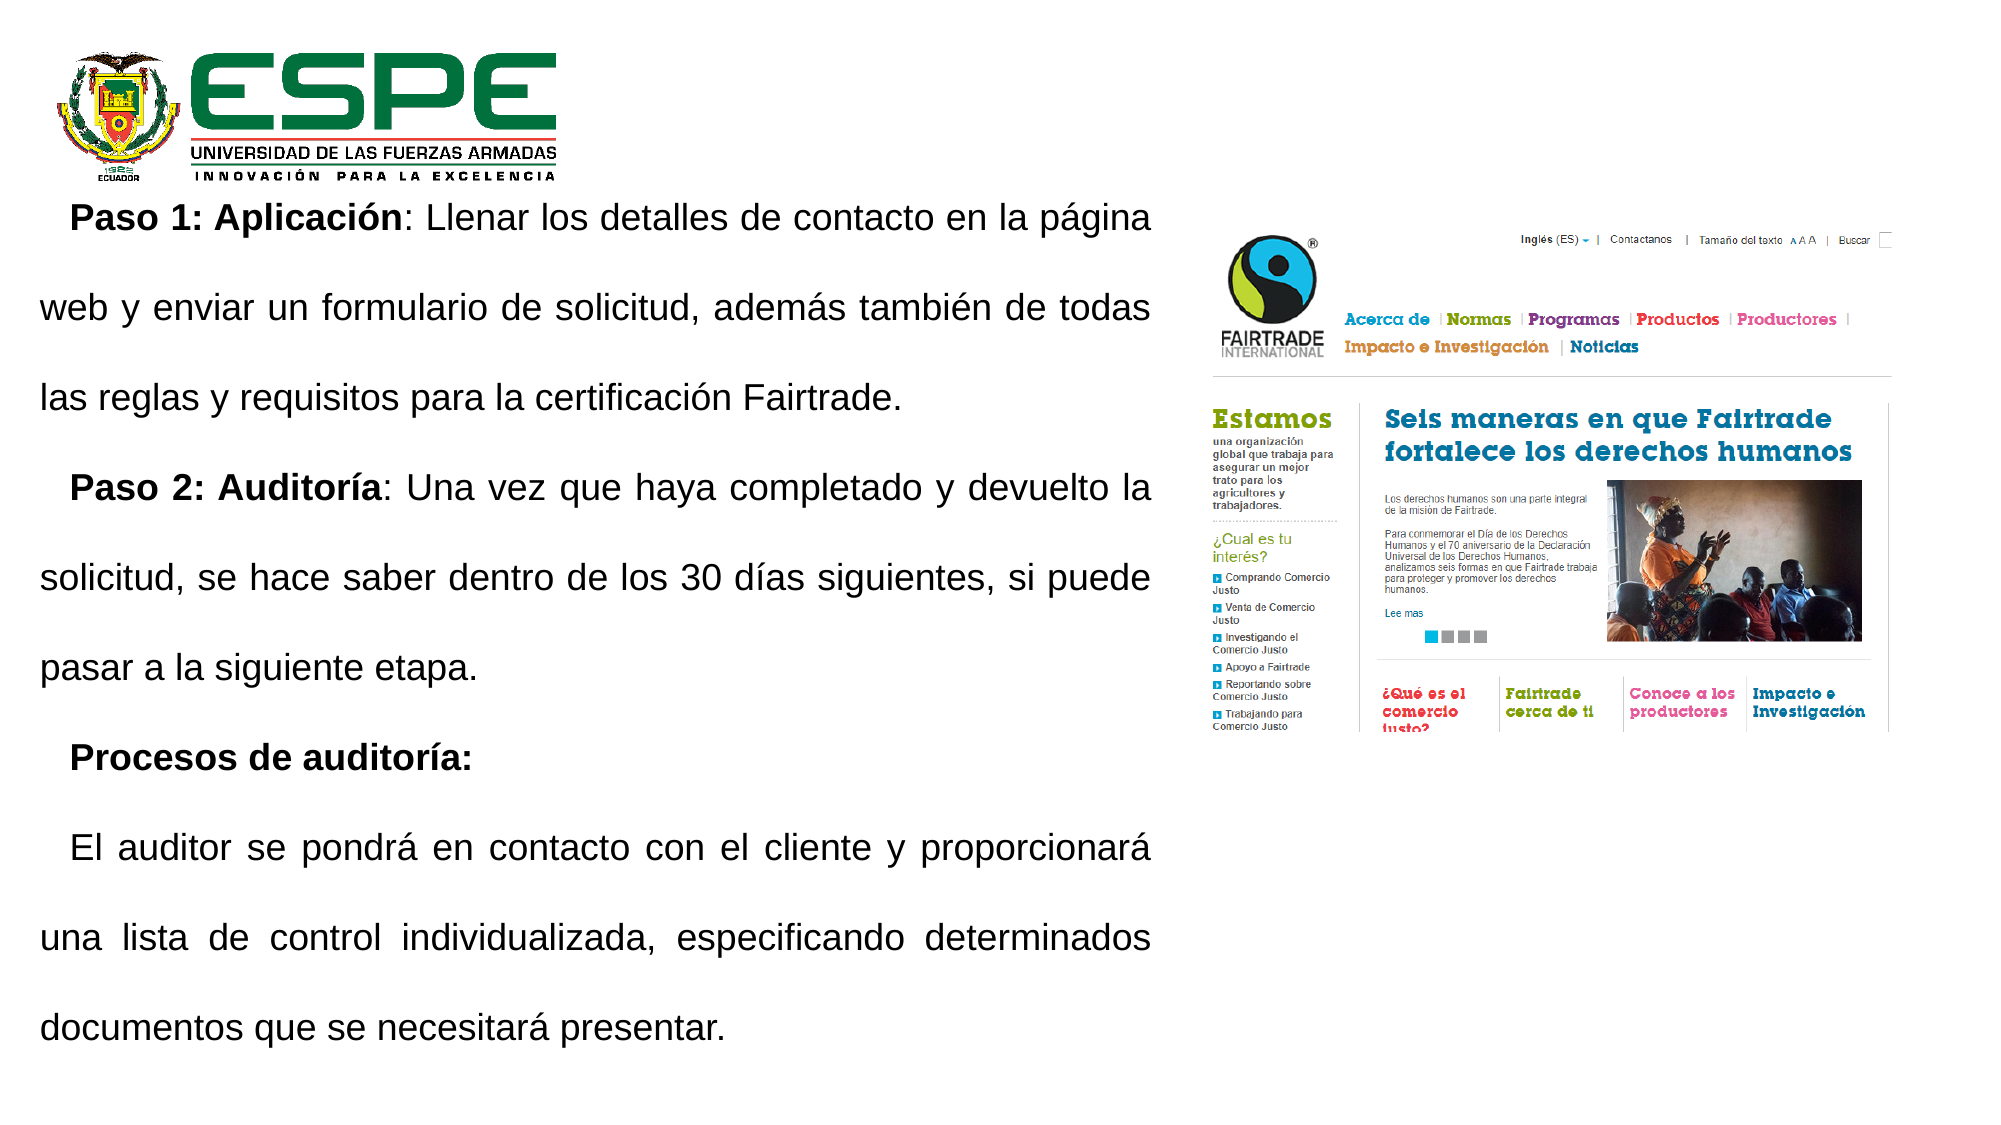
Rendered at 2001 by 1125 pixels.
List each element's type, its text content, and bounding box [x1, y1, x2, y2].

picture [1166, 219, 1892, 732]
picture [57, 52, 556, 181]
text_box Paso 1: Aplicación: Llenar los detalles de contacto en la página web y enviar un formulario de solicitud, además también de todas las reglas y requisitos para la certificación Fairtrade. Paso 2: Auditoría: Una vez que haya completado y devuelto la solicitud, se hace saber dentro de los 30 días siguientes, si puede pasar a la siguiente etapa. Procesos de auditoría: El auditor se pondrá en contacto con el cliente y proporcionará una lista de control individualizada, especificando determinados documentos que se necesitará presentar. [25, 140, 1167, 1055]
